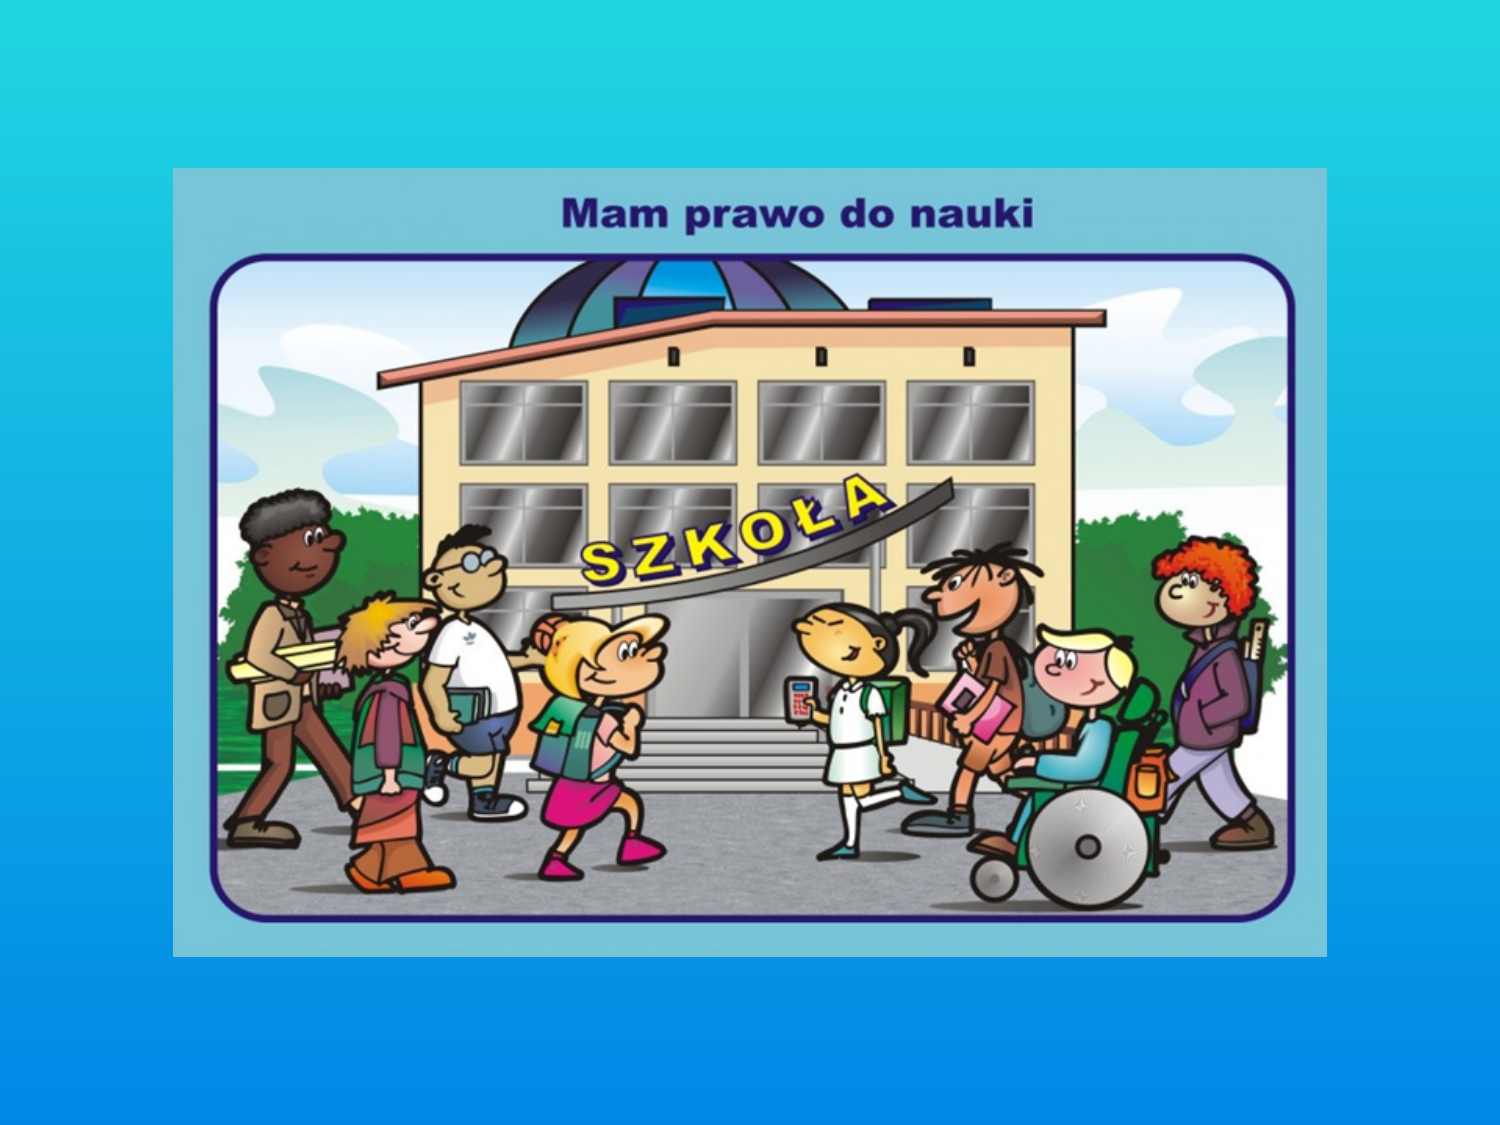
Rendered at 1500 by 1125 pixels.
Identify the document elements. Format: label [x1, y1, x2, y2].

picture [0, 168, 1500, 957]
